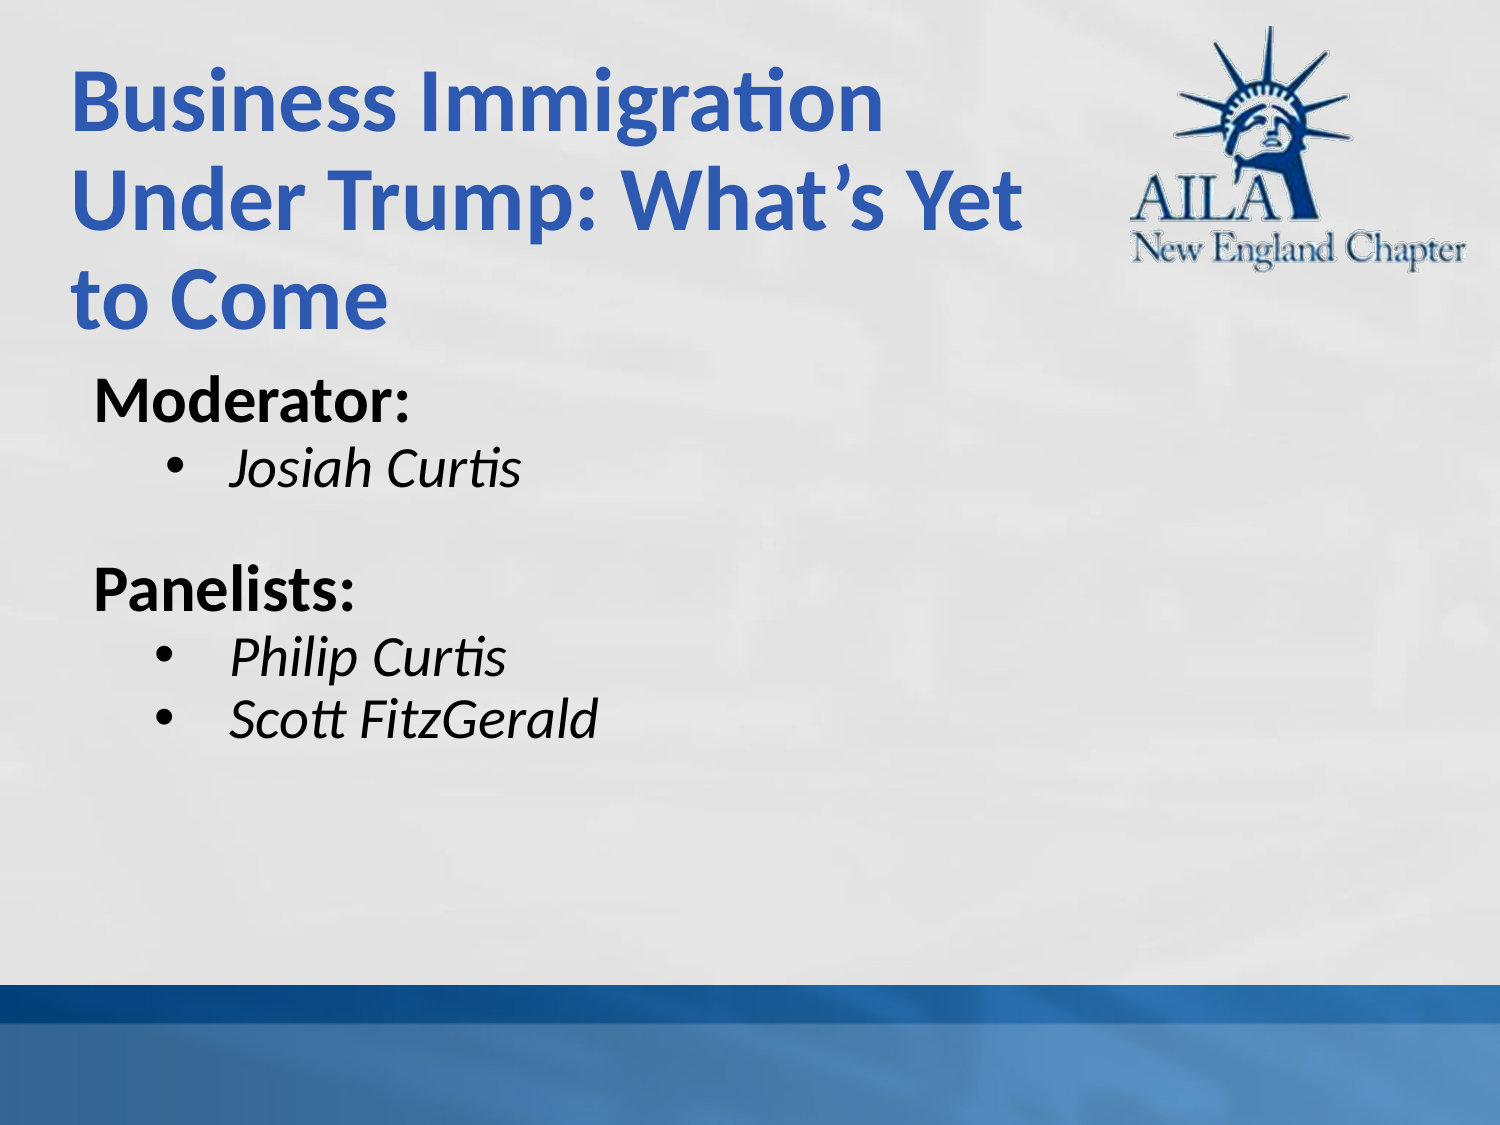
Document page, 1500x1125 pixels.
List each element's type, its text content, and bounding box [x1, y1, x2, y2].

subtitle Moderator: Josiah Curtis Panelists: Philip Curtis Scott FitzGerald [73, 349, 1490, 426]
title Business Immigration Under Trump: What’s Yet to Come [55, 37, 1107, 288]
picture [0, 0, 1500, 1125]
